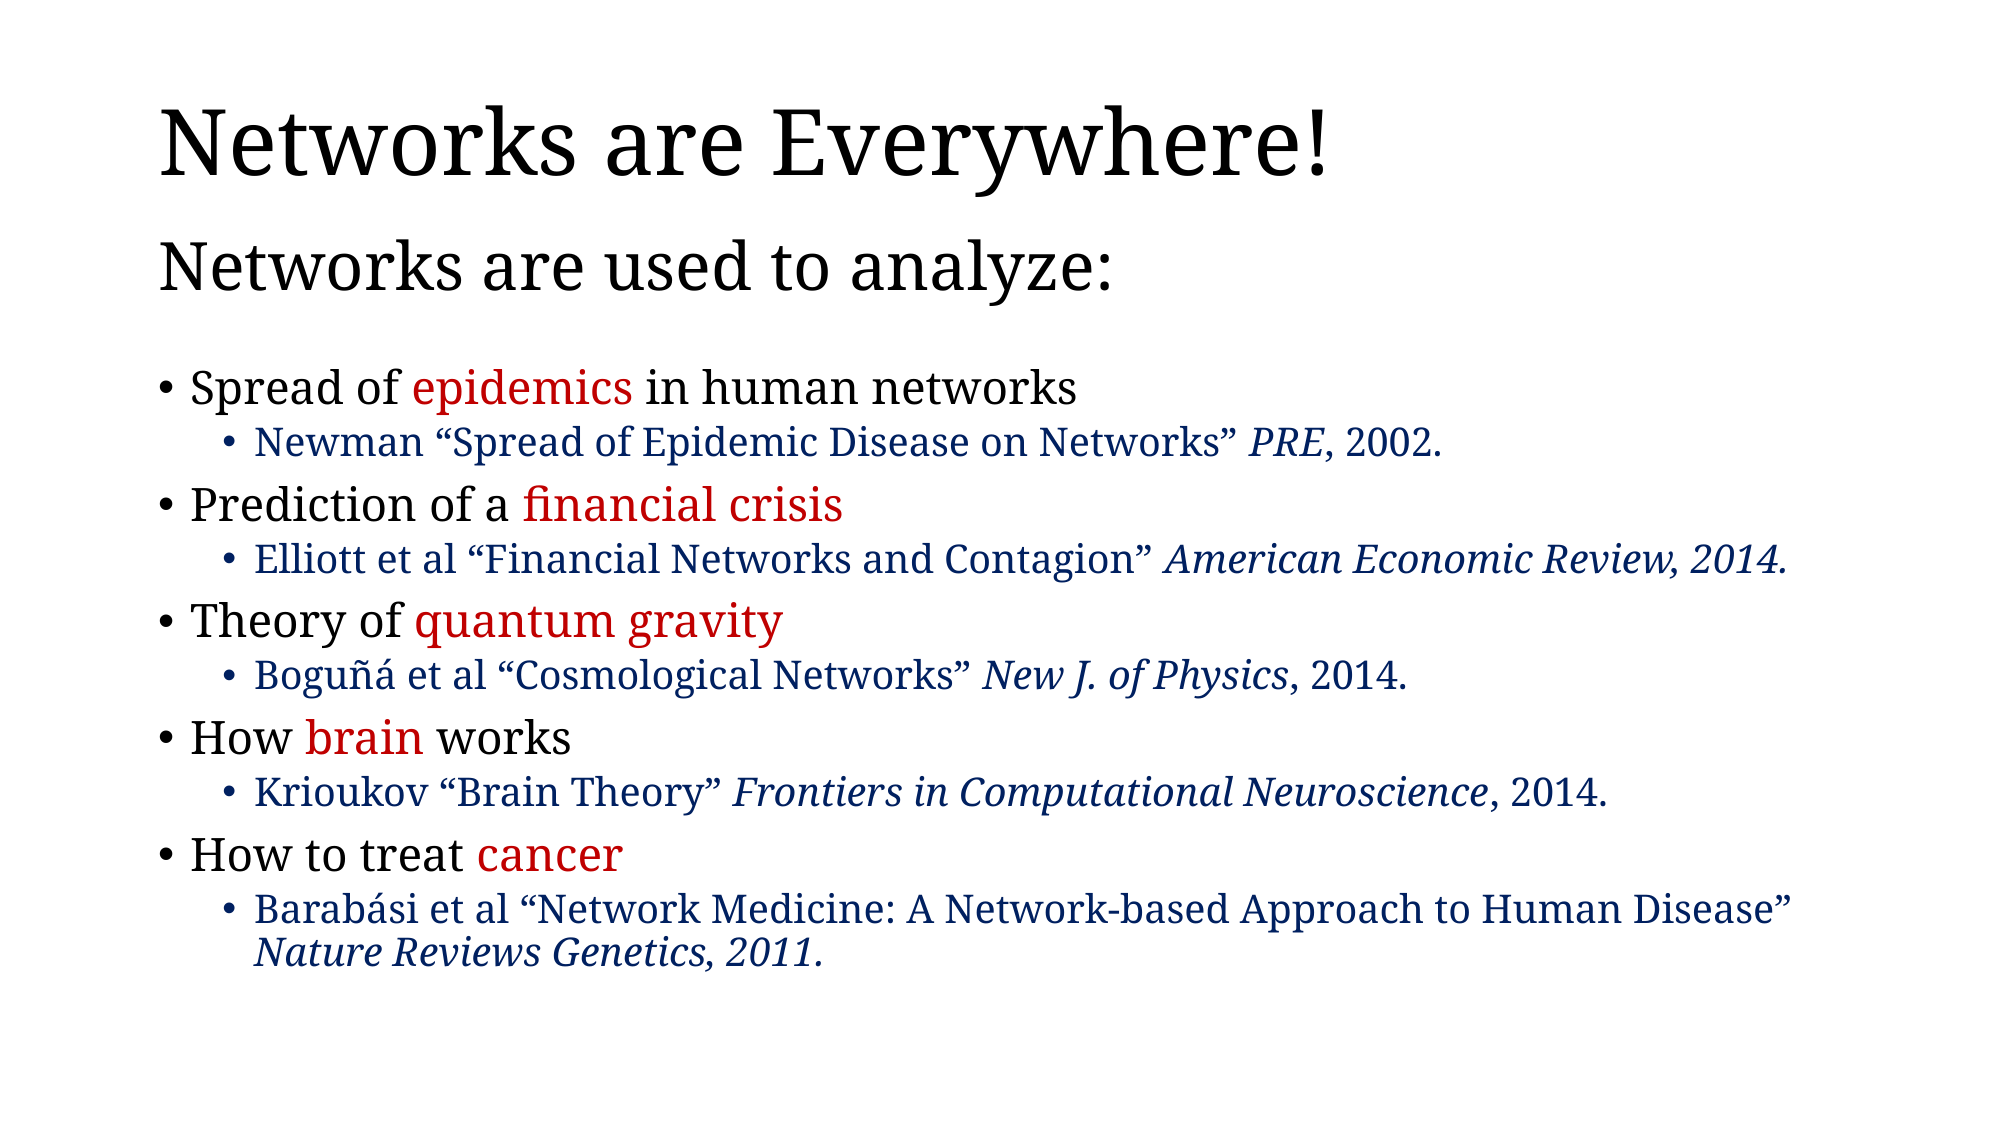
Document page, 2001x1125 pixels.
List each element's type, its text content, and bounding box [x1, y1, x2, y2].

text_box Networks are Everywhere! [143, 37, 1869, 255]
title Networks are used to analyze: [143, 255, 1869, 348]
list Spread of epidemics in human networks Newman “Spread of Epidemic Disease on Networks” PRE, 2002. Prediction of a financial crisis Elliott et al “Financial Networks and Contagion” American Economic Review, 2014. Theory of quantum gravity Boguñá et al “Cosmological Networks” New J. of Physics, 2014. How brain works Krioukov “Brain Theory” Frontiers in Computational Neuroscience, 2014. How to treat cancer Barabási et al “Network Medicine: A Network-based Approach to Human Disease” Nature Reviews Genetics, 2011. [143, 357, 1869, 995]
